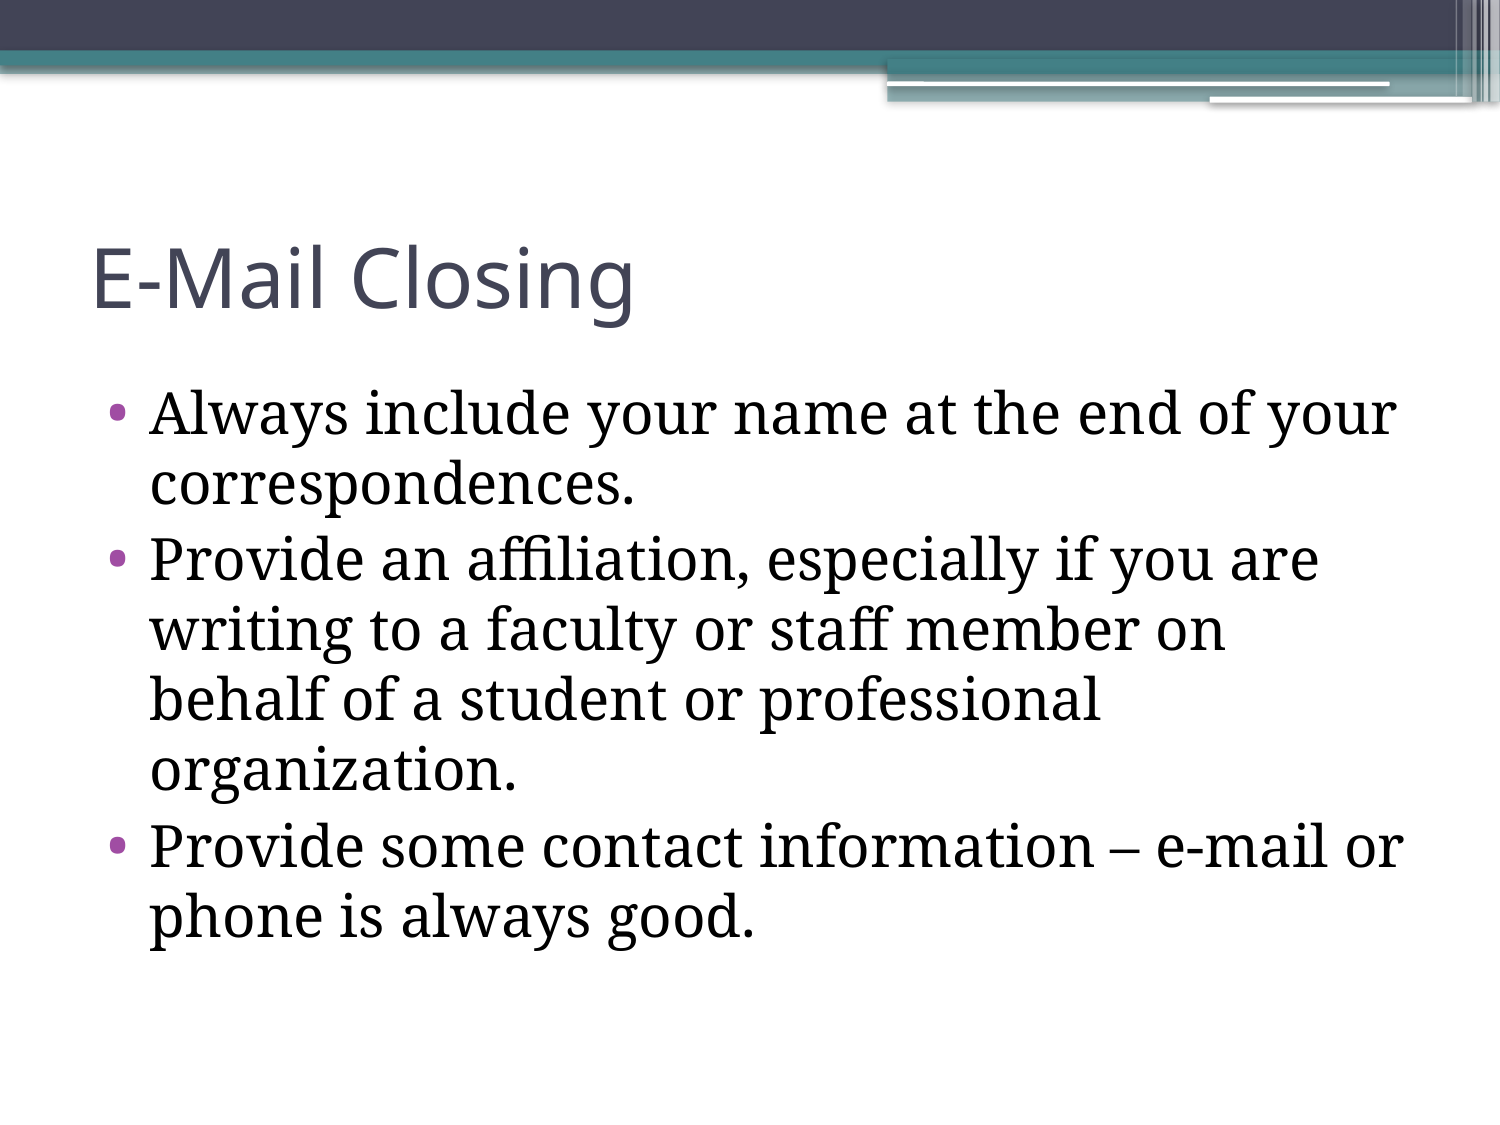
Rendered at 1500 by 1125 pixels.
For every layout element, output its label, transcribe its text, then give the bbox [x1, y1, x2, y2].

list Always include your name at the end of your correspondences. Provide an affiliation, especially if you are writing to a faculty or staff member on behalf of a student or professional organization. Provide some contact information – e-mail or phone is always good. [75, 368, 1425, 1079]
title E-Mail Closing [75, 187, 1425, 363]
